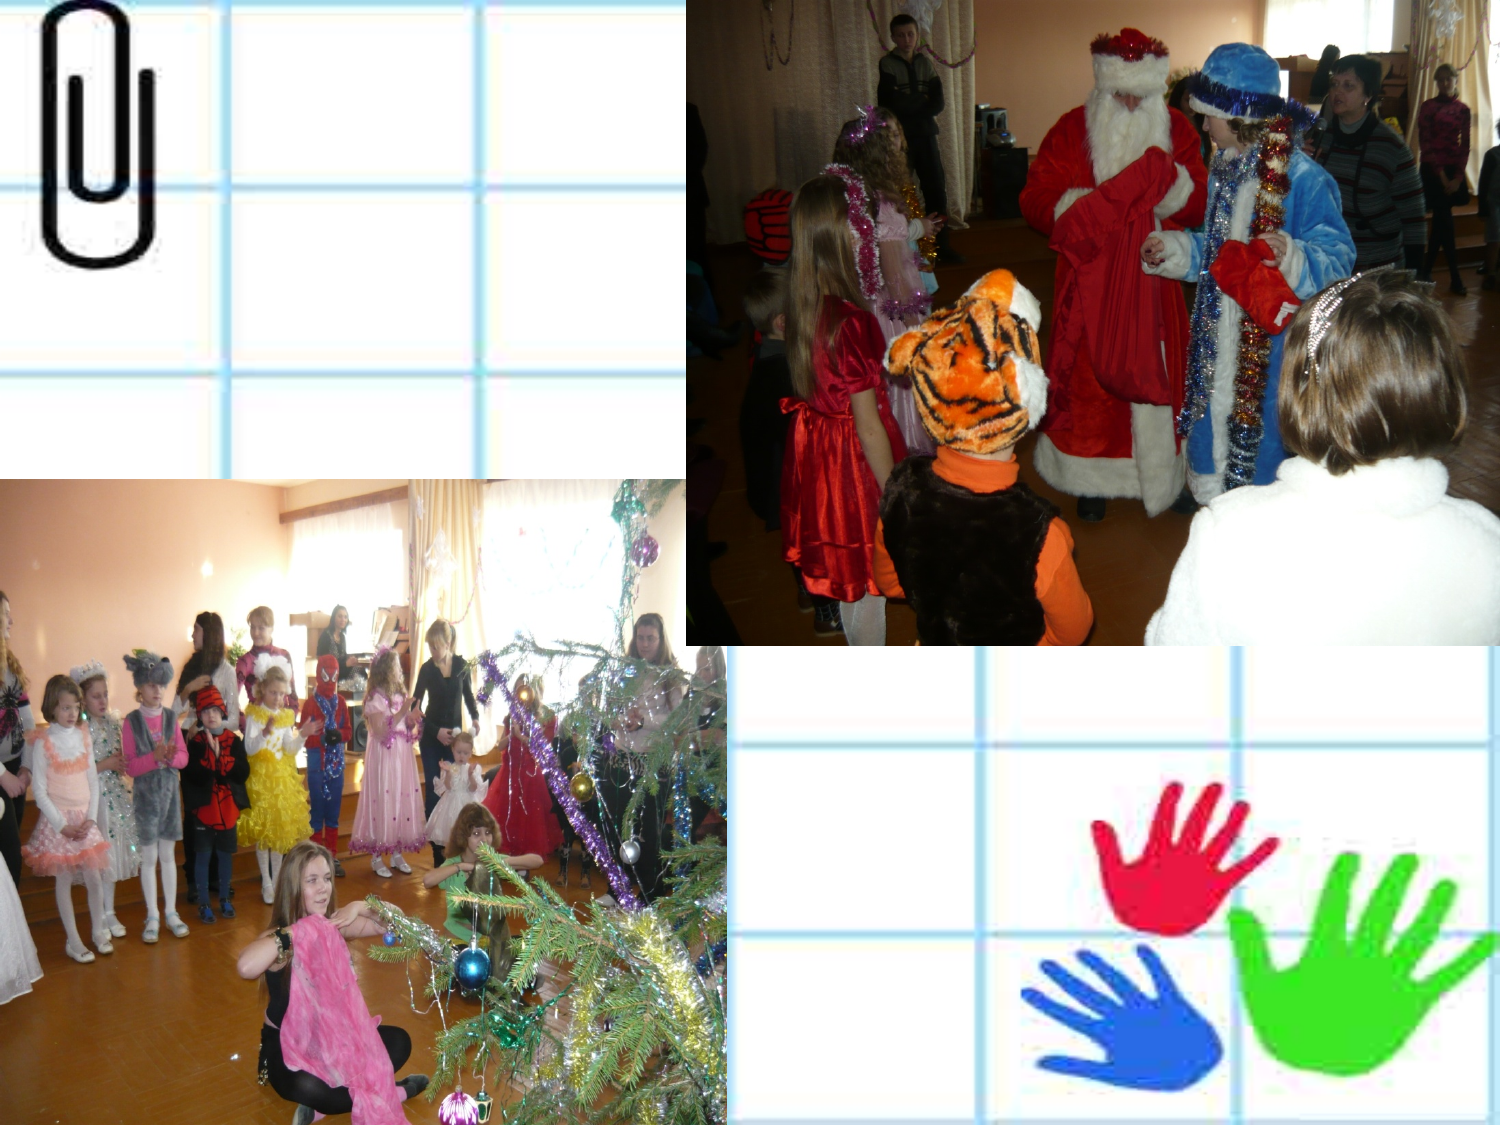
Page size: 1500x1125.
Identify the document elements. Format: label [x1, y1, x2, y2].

picture [0, 0, 1500, 1125]
list [0, 479, 727, 1125]
